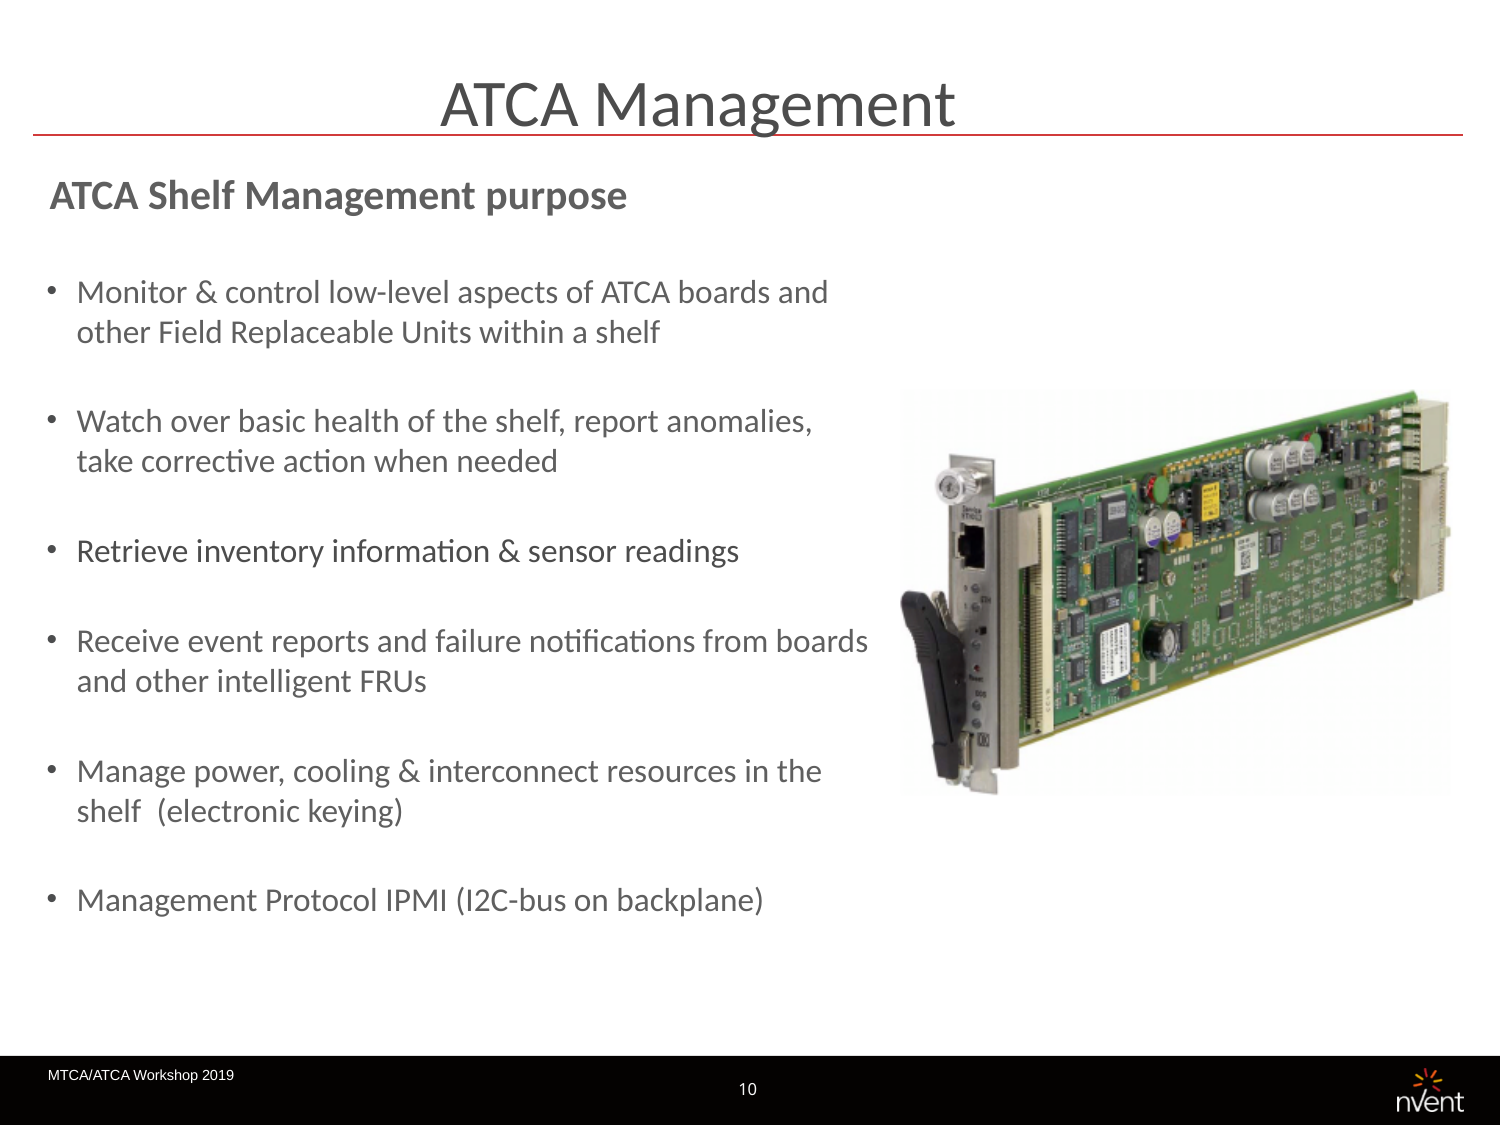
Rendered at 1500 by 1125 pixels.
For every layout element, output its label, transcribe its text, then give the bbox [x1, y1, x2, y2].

text_box Monitor & control low-level aspects of ATCA boards and other Field Replaceable Units within a shelf Watch over basic health of the shelf, report anomalies, take corrective action when needed Retrieve inventory information & sensor readings Receive event reports and failure notifications from boards and other intelligent FRUs Manage power, cooling & interconnect resources in the shelf (electronic keying) Management Protocol IPMI (I2C-bus on backplane) [46, 270, 879, 980]
picture [895, 385, 1457, 800]
list MTCA/ATCA Workshop 2019 [33, 1058, 647, 1123]
text_box ATCA Management [440, 39, 1075, 140]
picture [1397, 1068, 1464, 1112]
text_box ATCA Shelf Management purpose [49, 168, 758, 241]
